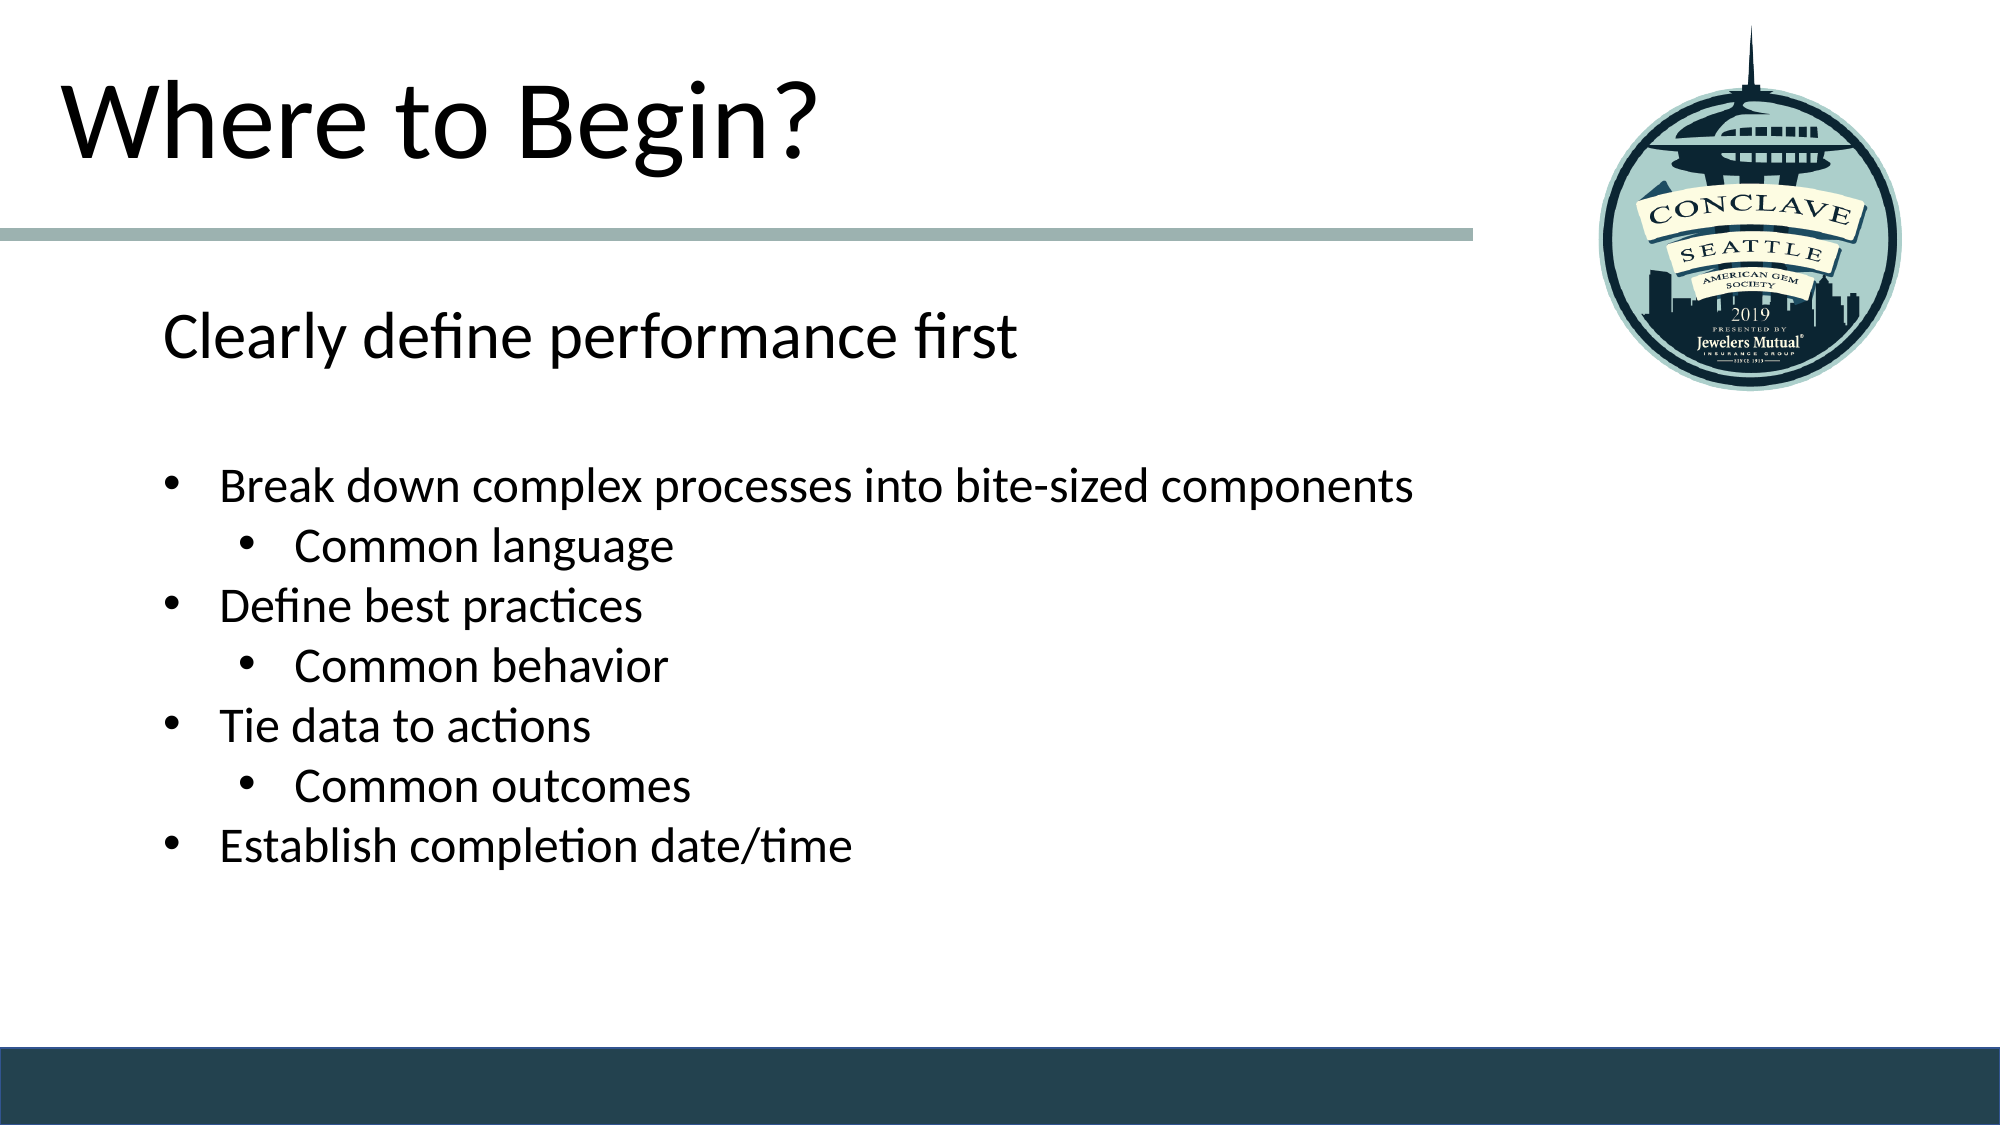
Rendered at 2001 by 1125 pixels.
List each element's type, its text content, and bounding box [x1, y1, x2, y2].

text_box [0, 1047, 2000, 1125]
text_box Clearly define performance first Break down complex processes into bite-sized components Common language Define best practices Common behavior Tie data to actions Common outcomes Establish completion date/time [73, 284, 1927, 940]
text_box Where to Begin? [45, 38, 1505, 189]
picture [1505, 0, 1995, 453]
